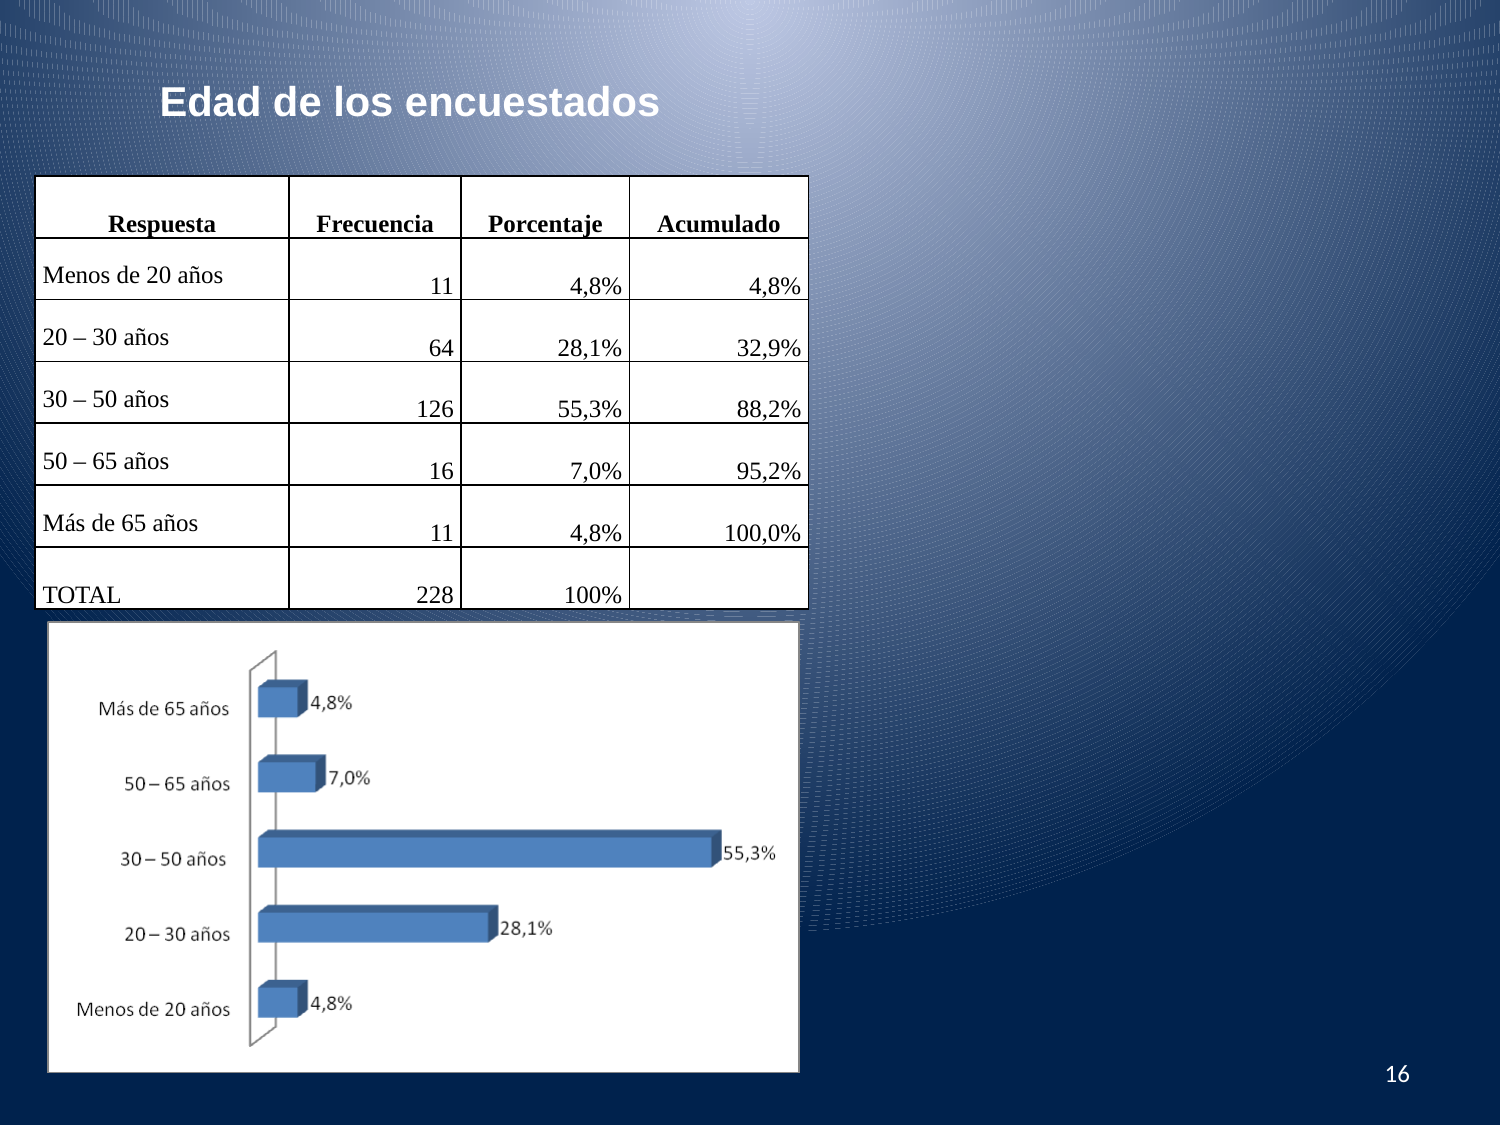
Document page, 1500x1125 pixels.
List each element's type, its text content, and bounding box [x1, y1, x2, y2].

table_cell TOTAL [36, 548, 288, 608]
table_cell 28,1% [462, 300, 629, 361]
table_cell 16 [290, 424, 460, 484]
table_header Respuesta [36, 177, 288, 237]
table_cell 126 [290, 362, 460, 422]
table_cell 32,9% [630, 300, 808, 361]
slide_number 16 [1074, 1042, 1425, 1103]
table_header Acumulado [630, 177, 808, 237]
table_cell 11 [290, 486, 460, 546]
table_cell 50 – 65 años [36, 424, 288, 484]
table_cell 95,2% [630, 424, 808, 484]
table_cell 88,2% [630, 362, 808, 422]
table_cell 20 – 30 años [36, 300, 288, 361]
table_cell Menos de 20 años [36, 239, 288, 299]
table_cell [630, 548, 808, 608]
table_cell 4,8% [462, 239, 629, 299]
table_cell 100% [462, 548, 629, 608]
table_cell 7,0% [462, 424, 629, 484]
picture [46, 620, 801, 1073]
table_cell 4,8% [630, 239, 808, 299]
table_header Frecuencia [290, 177, 460, 237]
table_cell 4,8% [462, 486, 629, 546]
table_cell 100,0% [630, 486, 808, 546]
table_header Porcentaje [462, 177, 629, 237]
table_cell 30 – 50 años [36, 362, 288, 422]
table_cell Más de 65 años [36, 486, 288, 546]
table_cell 64 [290, 300, 460, 361]
table_cell 228 [290, 548, 460, 608]
table_cell 11 [290, 239, 460, 299]
table_cell 55,3% [462, 362, 629, 422]
title Edad de los encuestados [46, 46, 762, 153]
